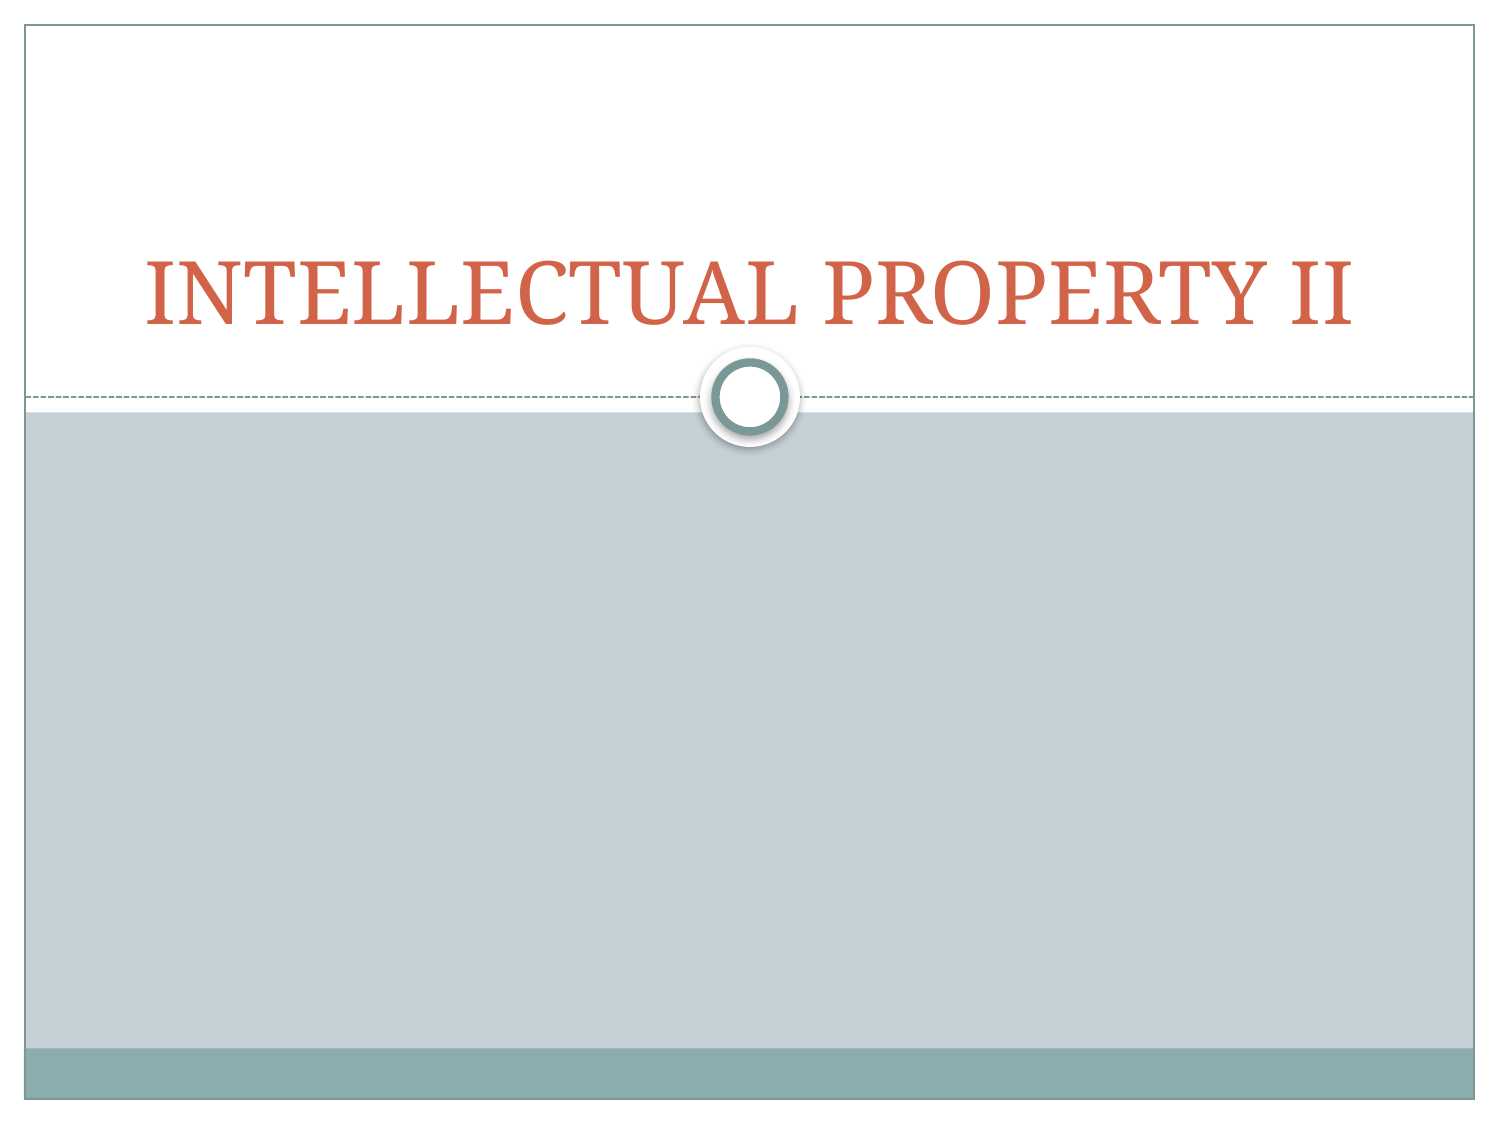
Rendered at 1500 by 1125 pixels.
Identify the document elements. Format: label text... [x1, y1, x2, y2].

title INTELLECTUAL PROPERTY II [112, 62, 1388, 350]
